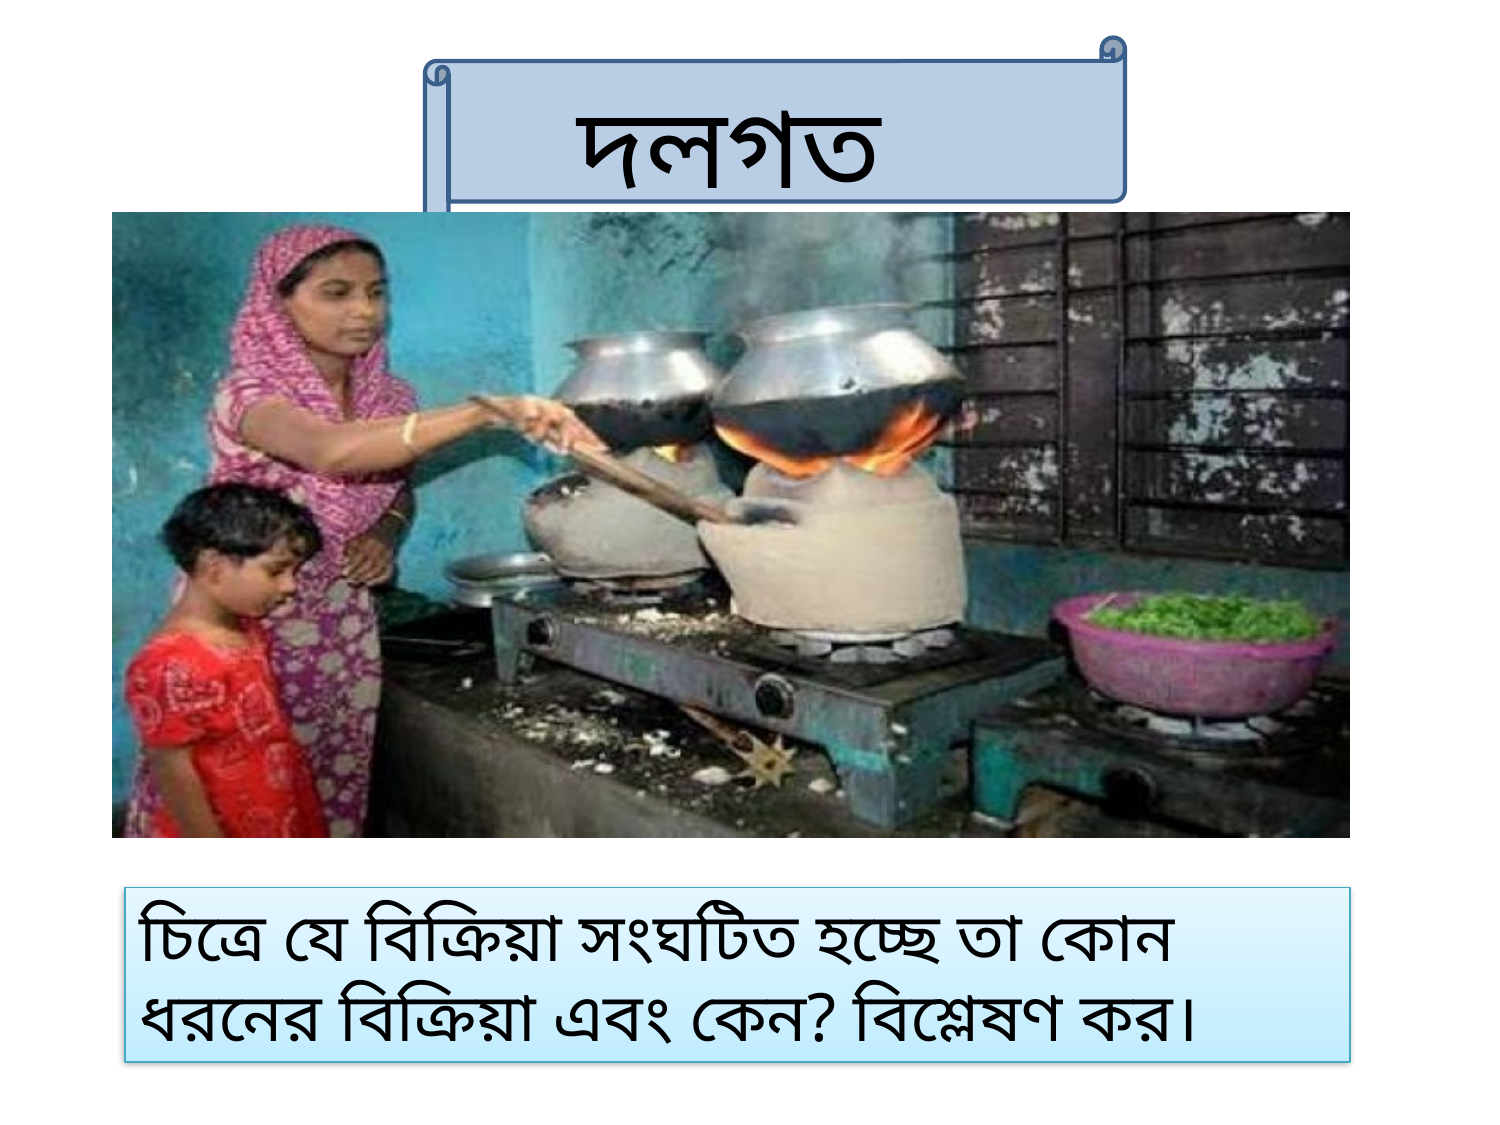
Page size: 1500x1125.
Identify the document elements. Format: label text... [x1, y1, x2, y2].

text_box দলগত কাজ [562, 68, 1050, 210]
text_box চিত্রে যে বিক্রিয়া সংঘটিত হচ্ছে তা কোন ধরনের বিক্রিয়া এবং কেন? বিশ্লেষণ কর। [124, 887, 1351, 1063]
picture [112, 212, 1351, 838]
text_box [422, 35, 1128, 210]
